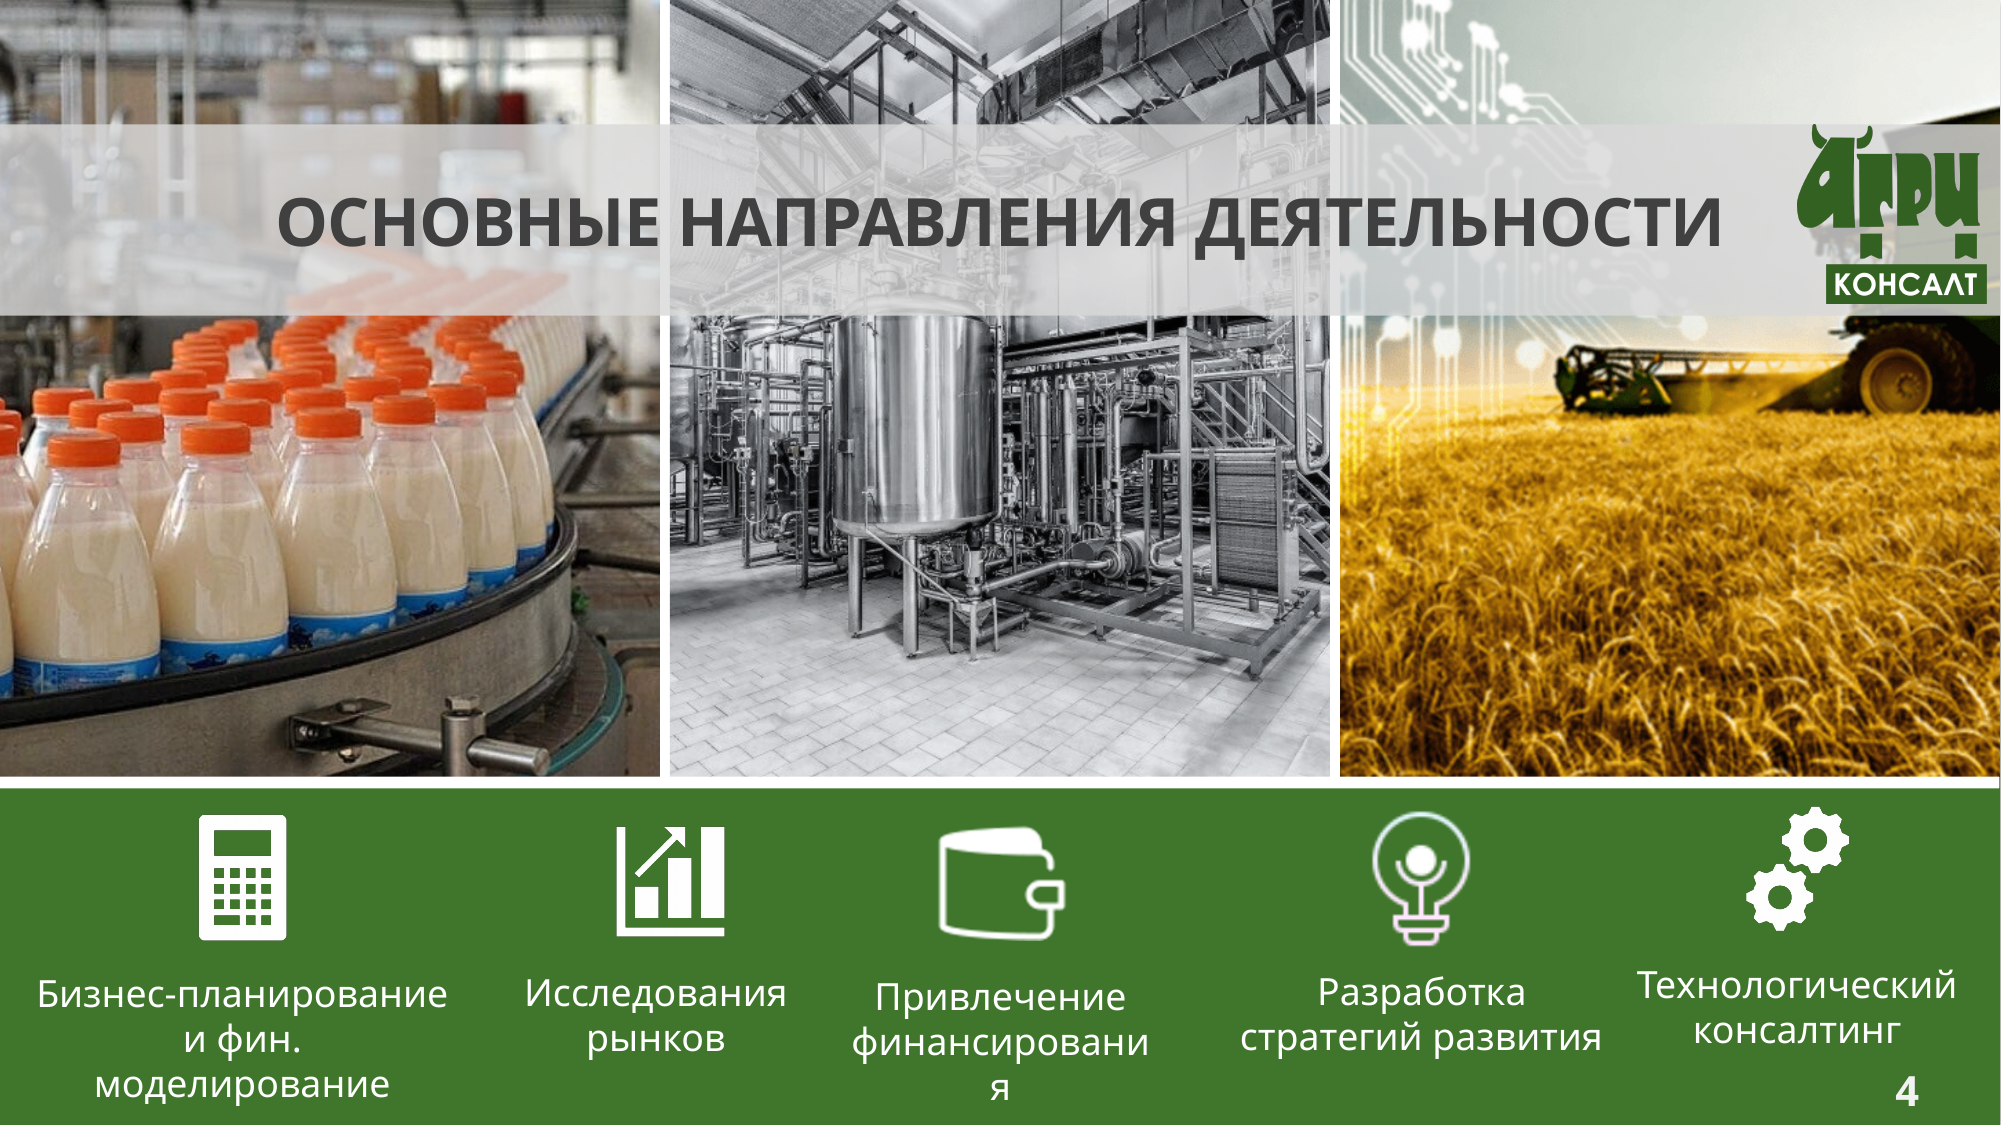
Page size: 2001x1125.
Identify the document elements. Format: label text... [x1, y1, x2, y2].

picture [1339, 0, 2000, 777]
text_box Технологический консалтинг [1599, 953, 1996, 1059]
text_box Привлечение финансирования [830, 965, 1171, 1116]
text_box [0, 783, 2000, 790]
text_box 4 [1737, 1057, 1934, 1125]
text_box Разработка стратегий развития [1223, 960, 1620, 1065]
picture [1339, 797, 1504, 962]
picture [669, 0, 1331, 779]
picture [931, 801, 1070, 941]
text_box Исследования рынков [486, 961, 826, 1066]
picture [0, 0, 661, 779]
picture [1721, 792, 1873, 944]
picture [594, 806, 746, 958]
text_box Бизнес-планирование и фин. моделирование [18, 962, 467, 1112]
picture [166, 801, 318, 953]
